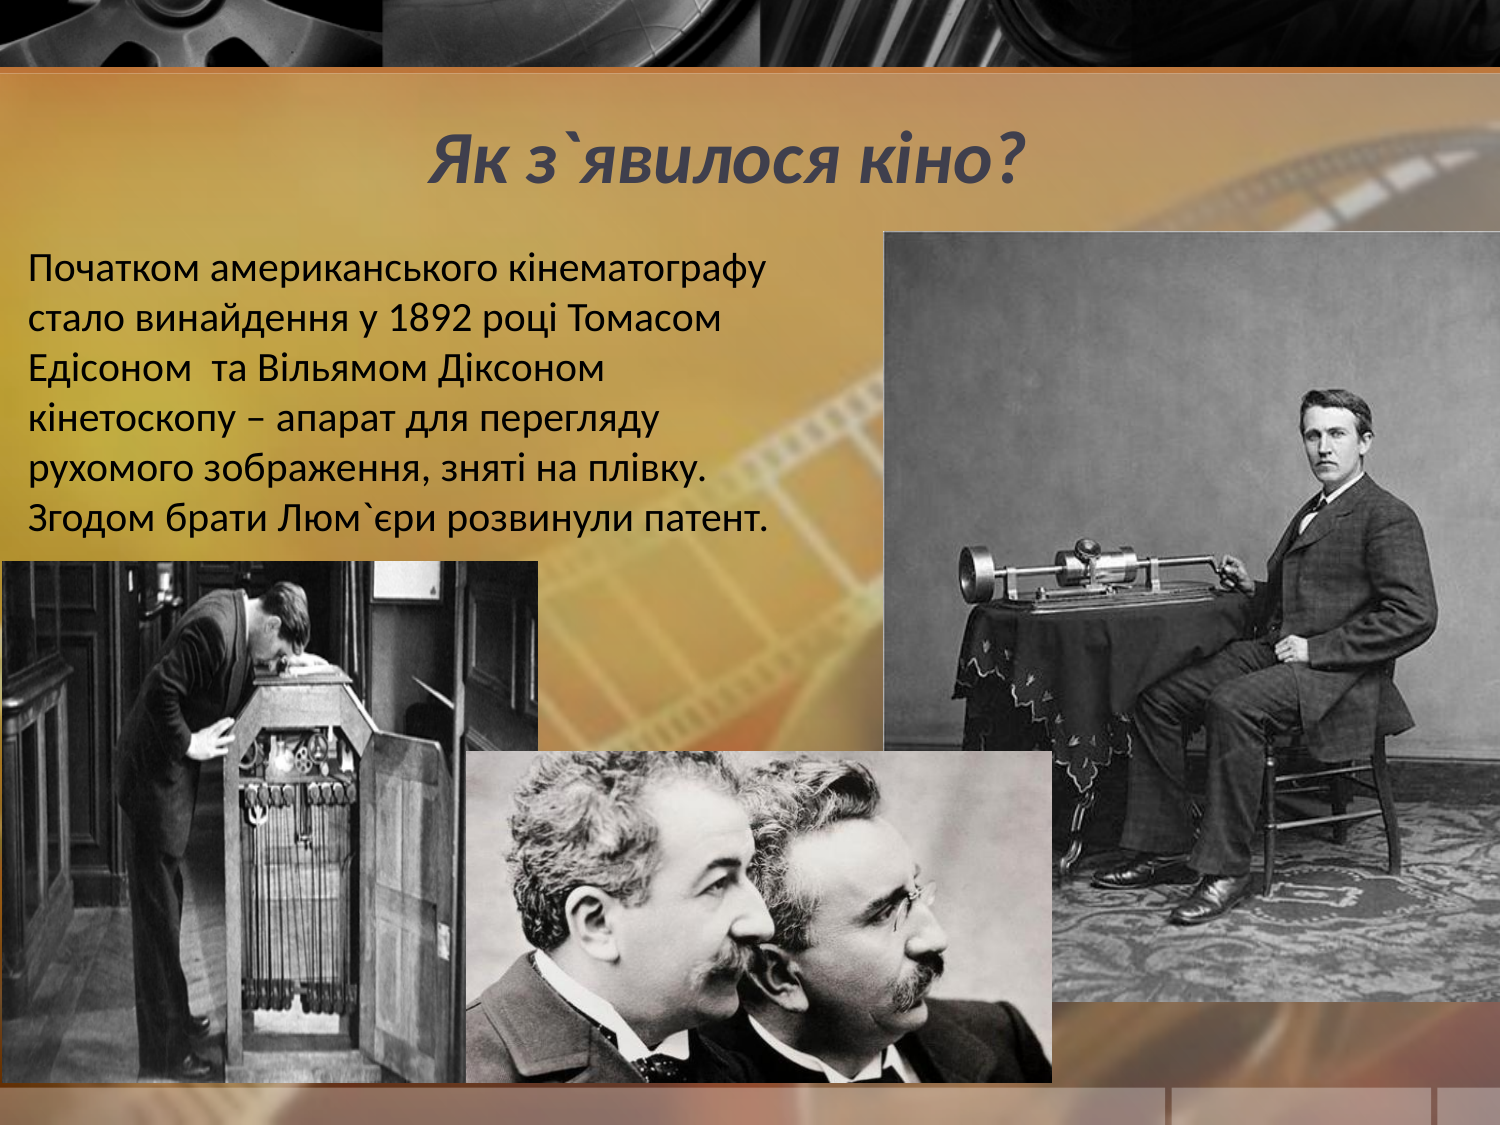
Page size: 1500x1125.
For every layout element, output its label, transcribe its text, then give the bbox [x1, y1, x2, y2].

picture [0, 0, 1500, 67]
list Початком американського кінематографу стало винайдення у 1892 році Томасом Едісоном та Вільямом Діксоном кінетоскопу – апарат для перегляду рухомого зображення, зняті на плівку. Згодом брати Люм`єри розвинули патент. [27, 231, 822, 750]
title Як з`явилося кіно? [52, 77, 1404, 229]
picture [0, 231, 1500, 1087]
